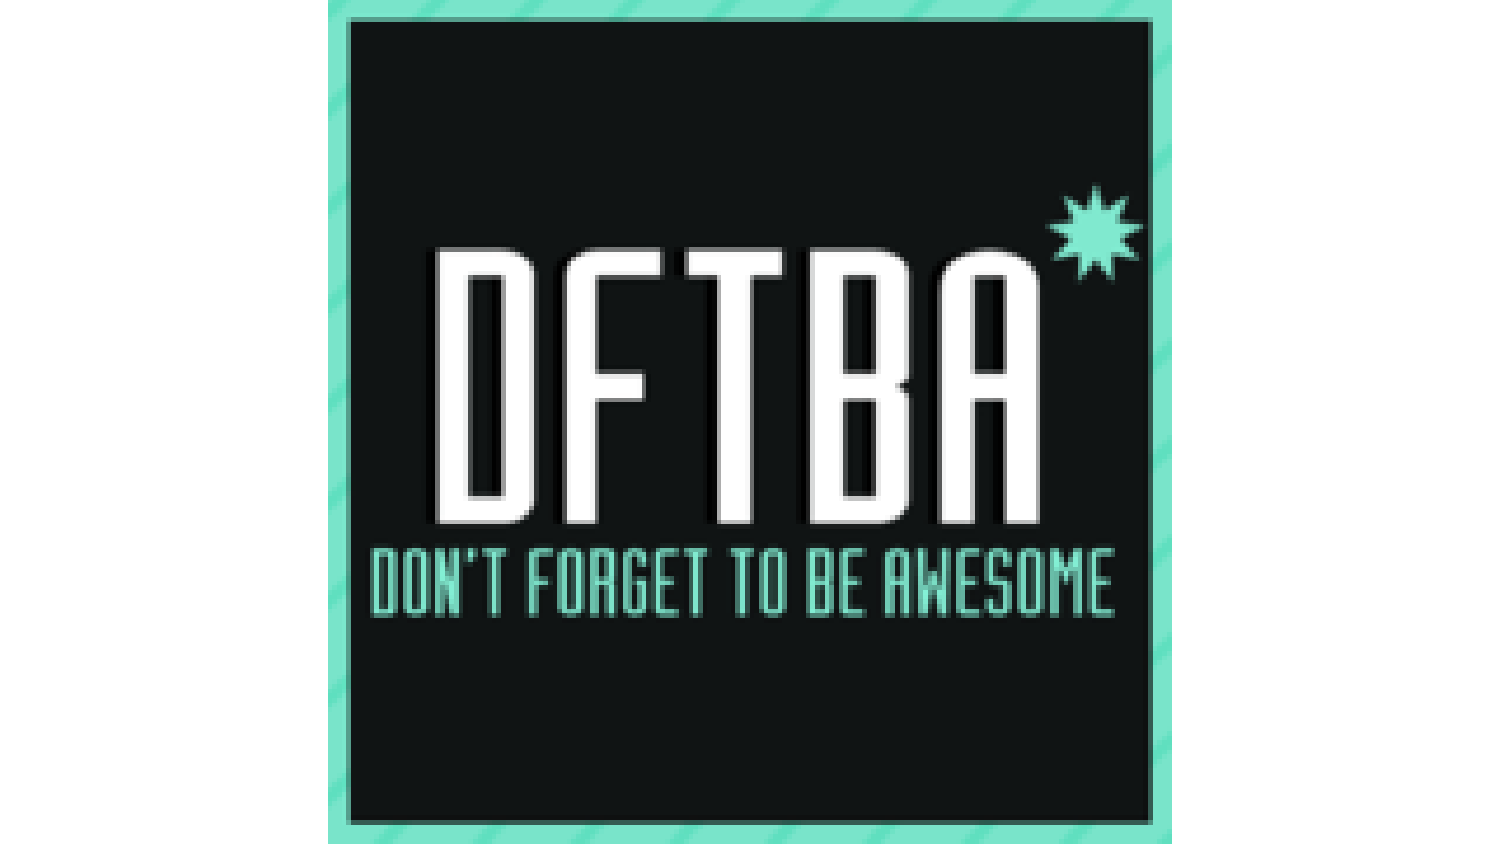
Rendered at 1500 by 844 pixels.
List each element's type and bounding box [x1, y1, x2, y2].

picture [327, 0, 1173, 844]
